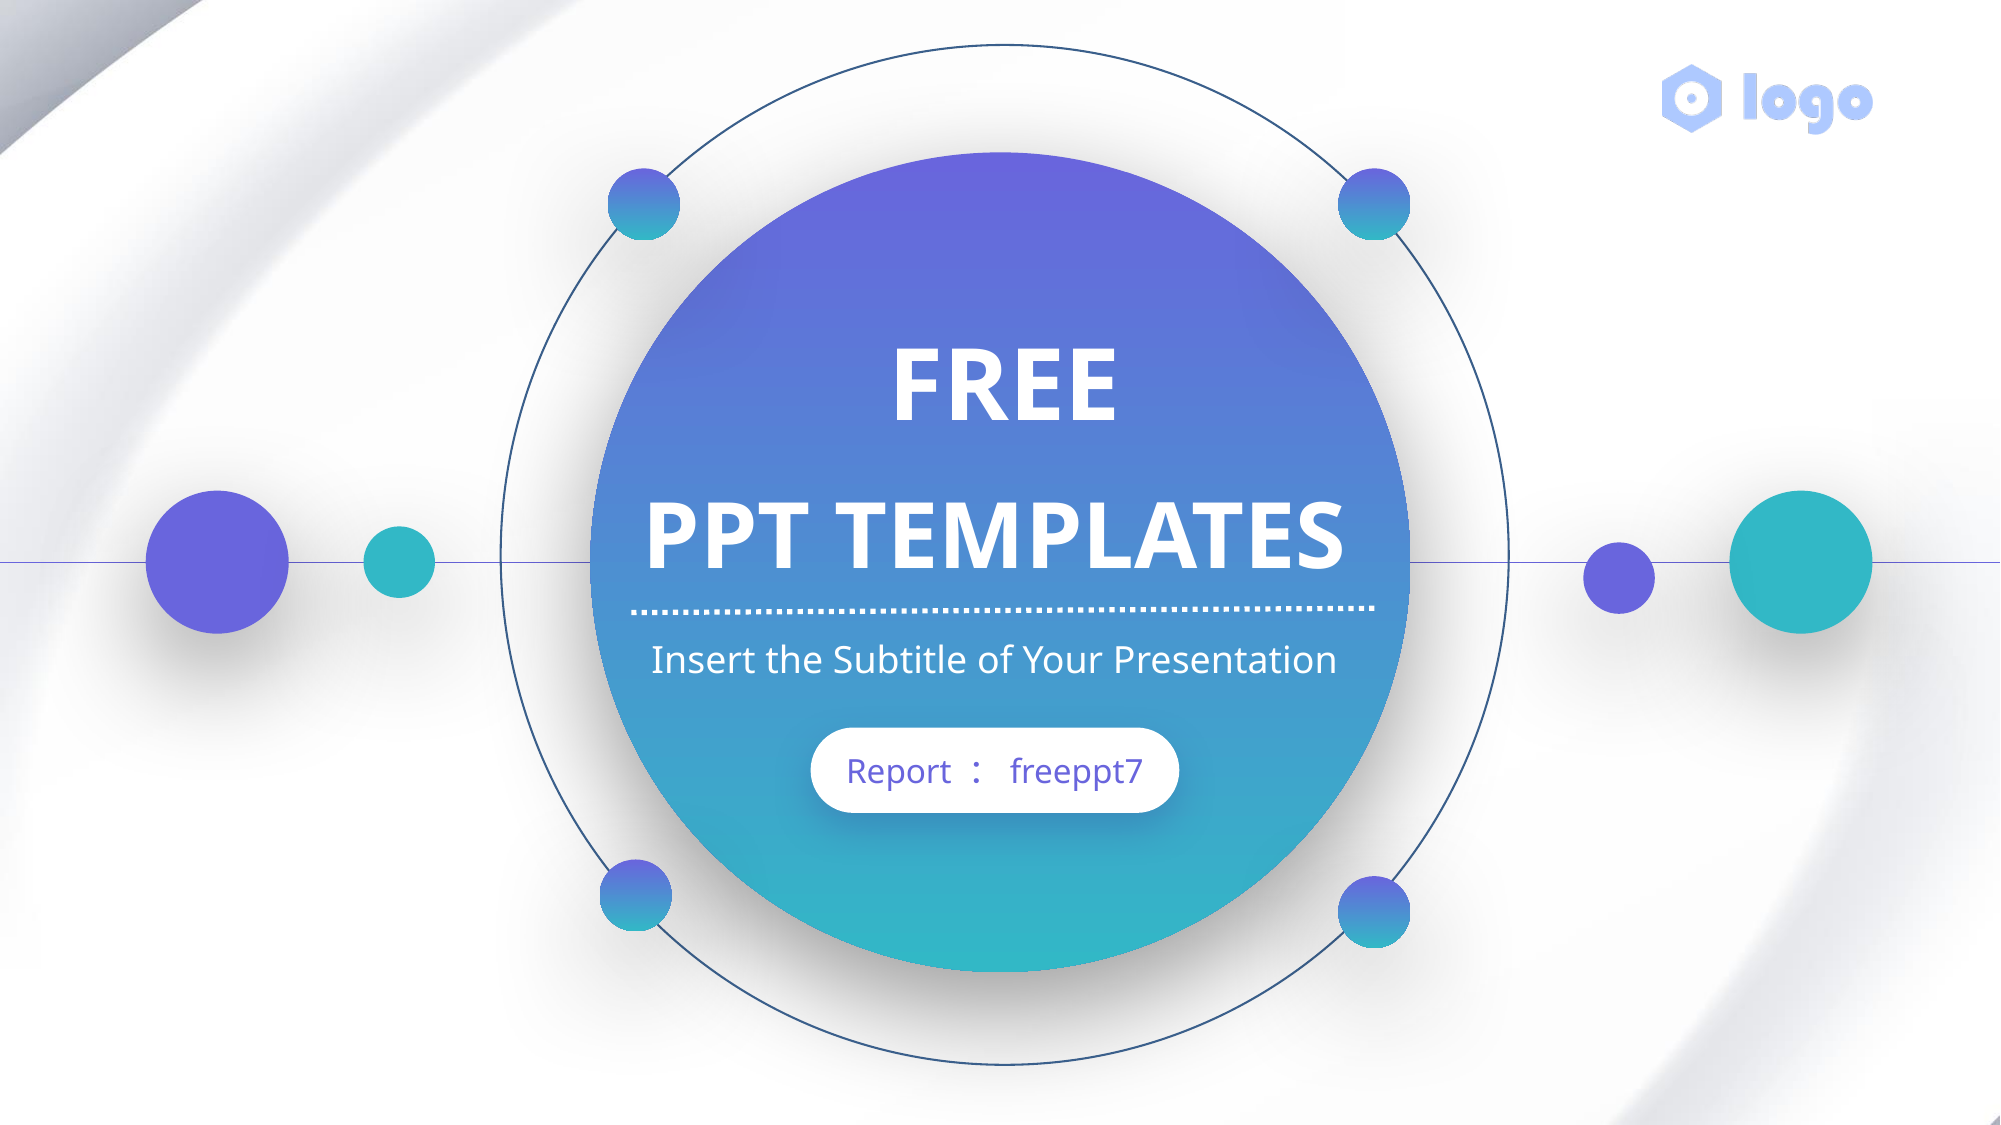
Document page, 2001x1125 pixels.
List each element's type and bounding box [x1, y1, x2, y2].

picture [0, 0, 2000, 562]
text_box [631, 608, 1378, 613]
picture [0, 563, 2000, 1125]
